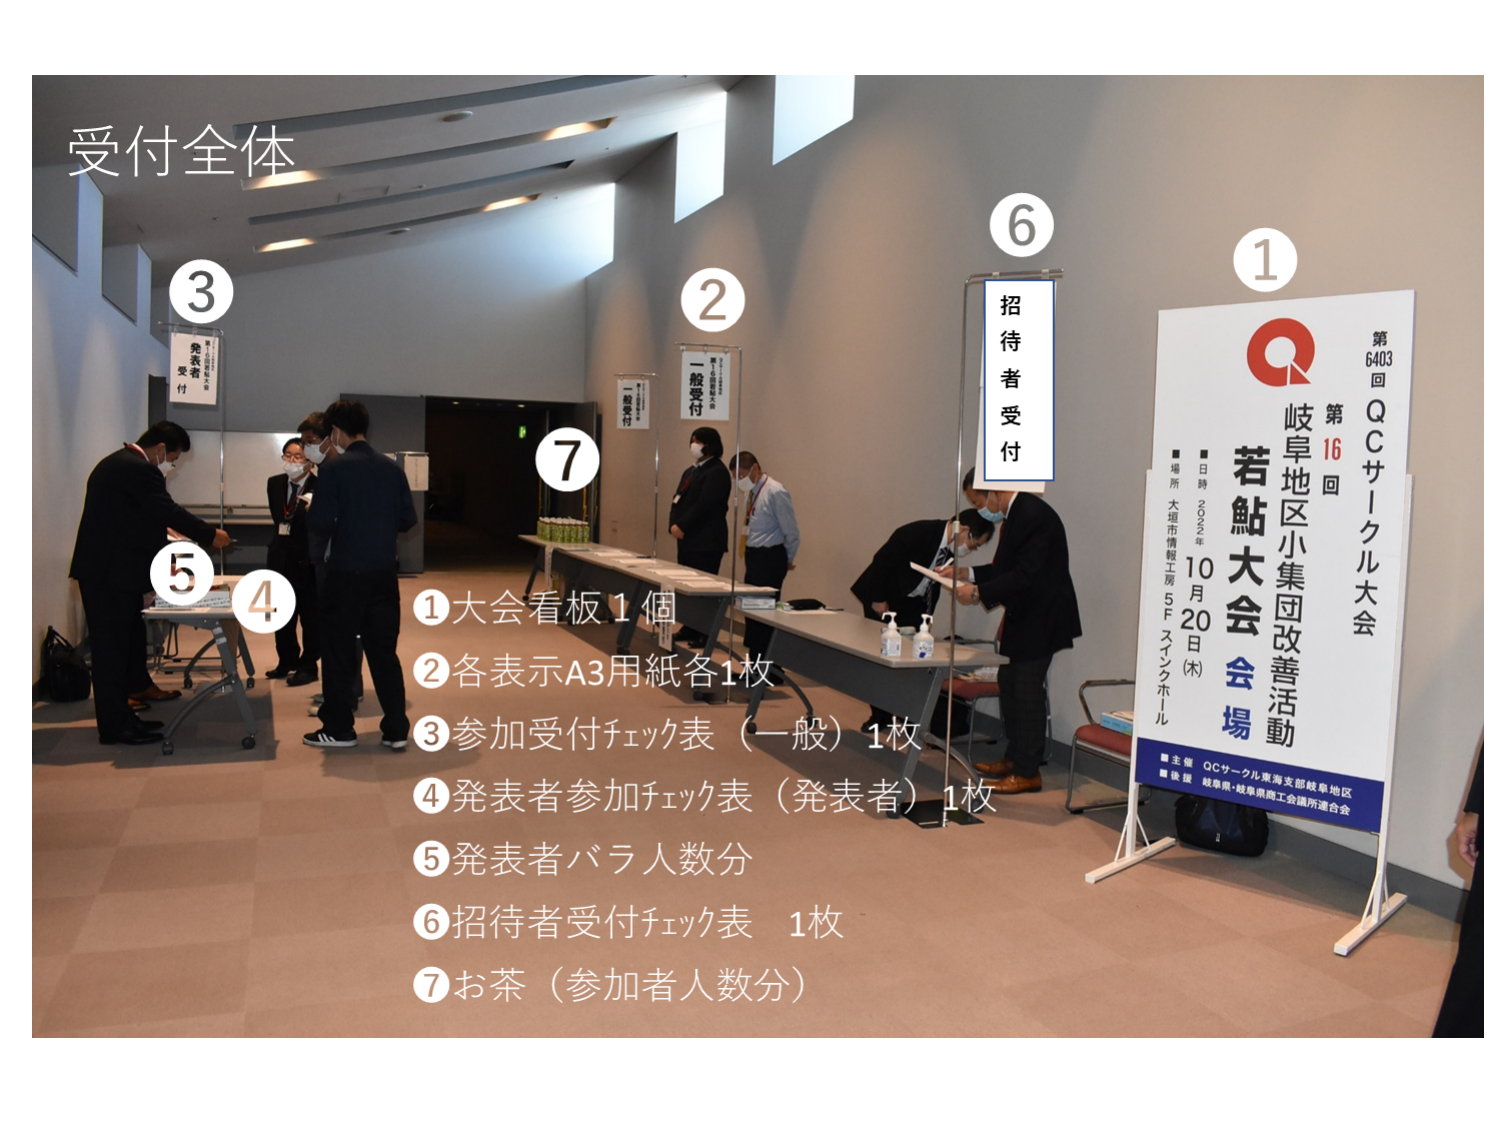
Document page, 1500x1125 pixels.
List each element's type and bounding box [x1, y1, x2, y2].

picture [15, 75, 1484, 1049]
